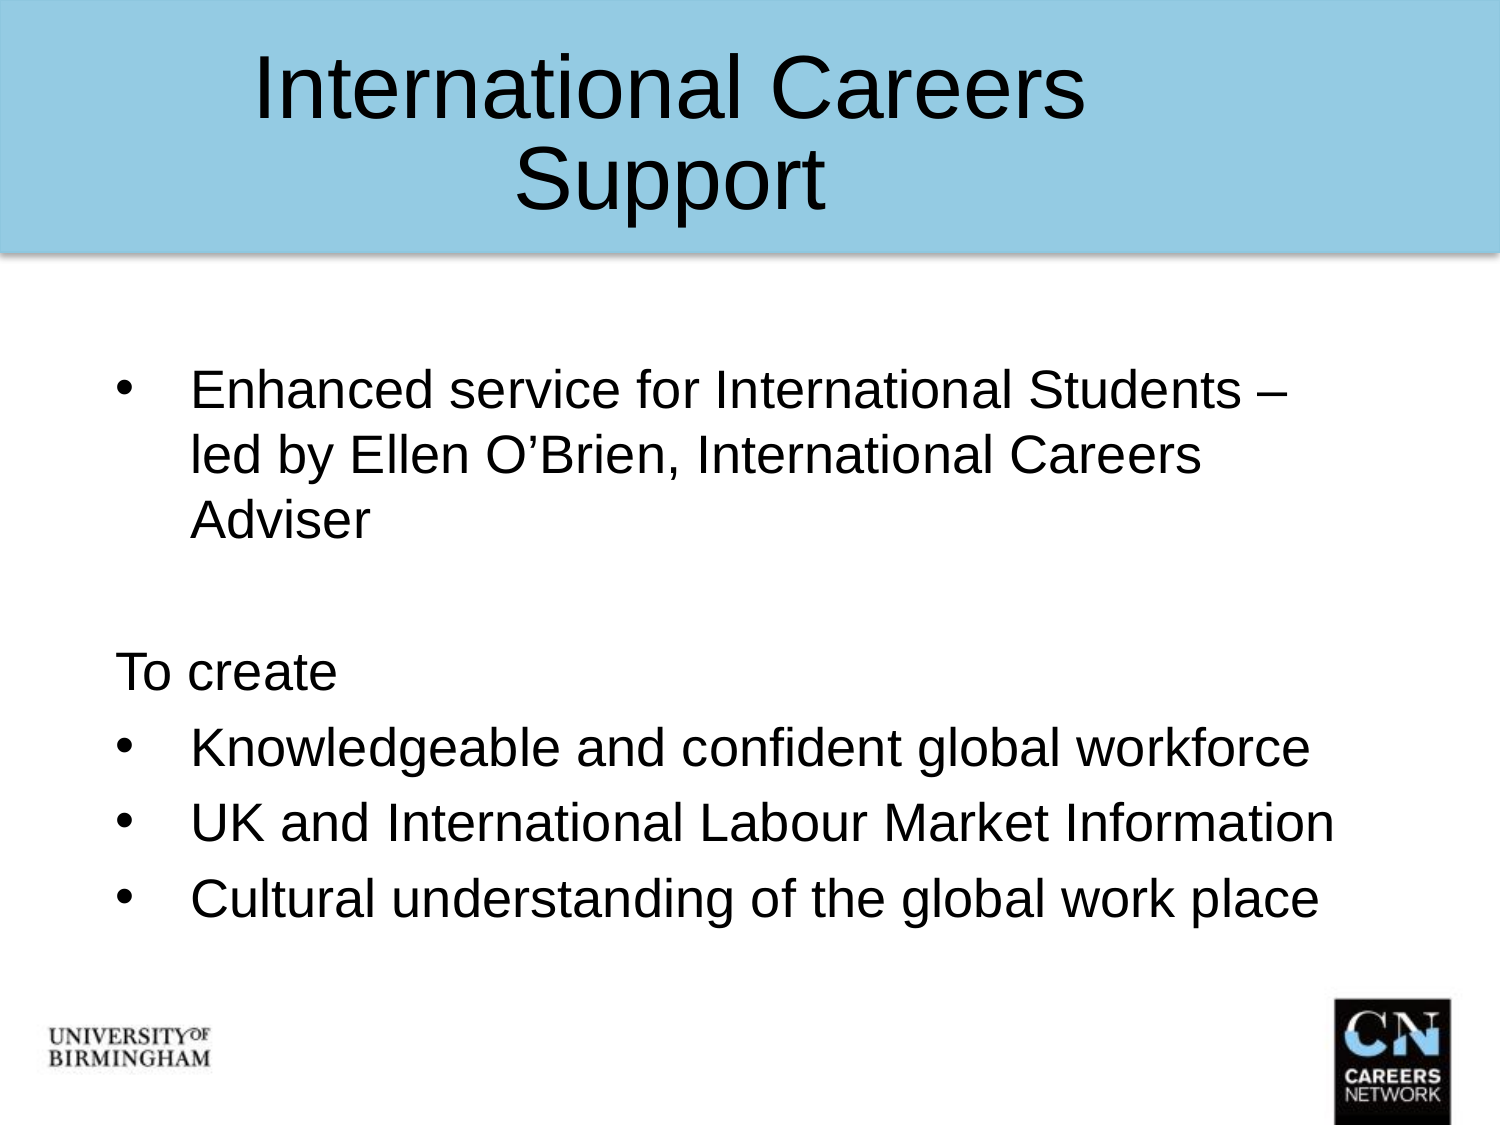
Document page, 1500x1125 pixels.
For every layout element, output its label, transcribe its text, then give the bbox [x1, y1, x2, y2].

list Enhanced service for International Students – led by Ellen O’Brien, International Careers Adviser To create Knowledgeable and confident global workforce UK and International Labour Market Information Cultural understanding of the global work place [100, 271, 1385, 955]
title International Careers Support [100, 58, 1241, 236]
picture [0, 253, 1500, 1125]
